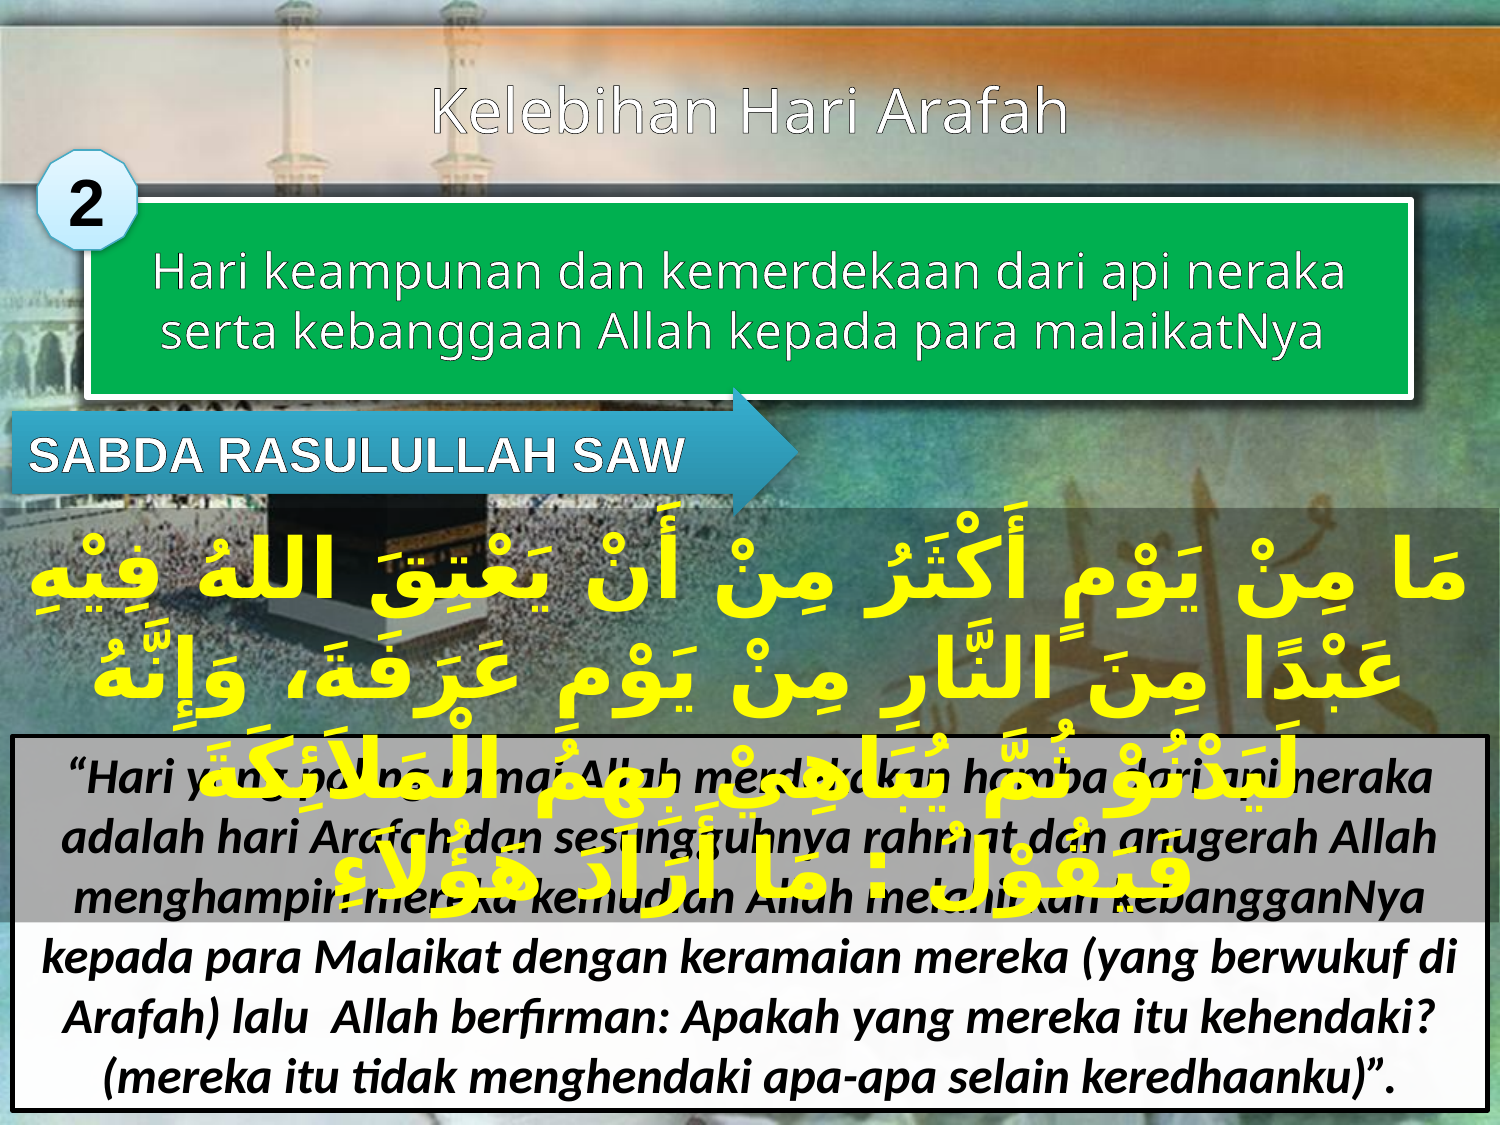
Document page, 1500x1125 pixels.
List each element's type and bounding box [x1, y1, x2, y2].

list [0, 0, 1500, 1125]
